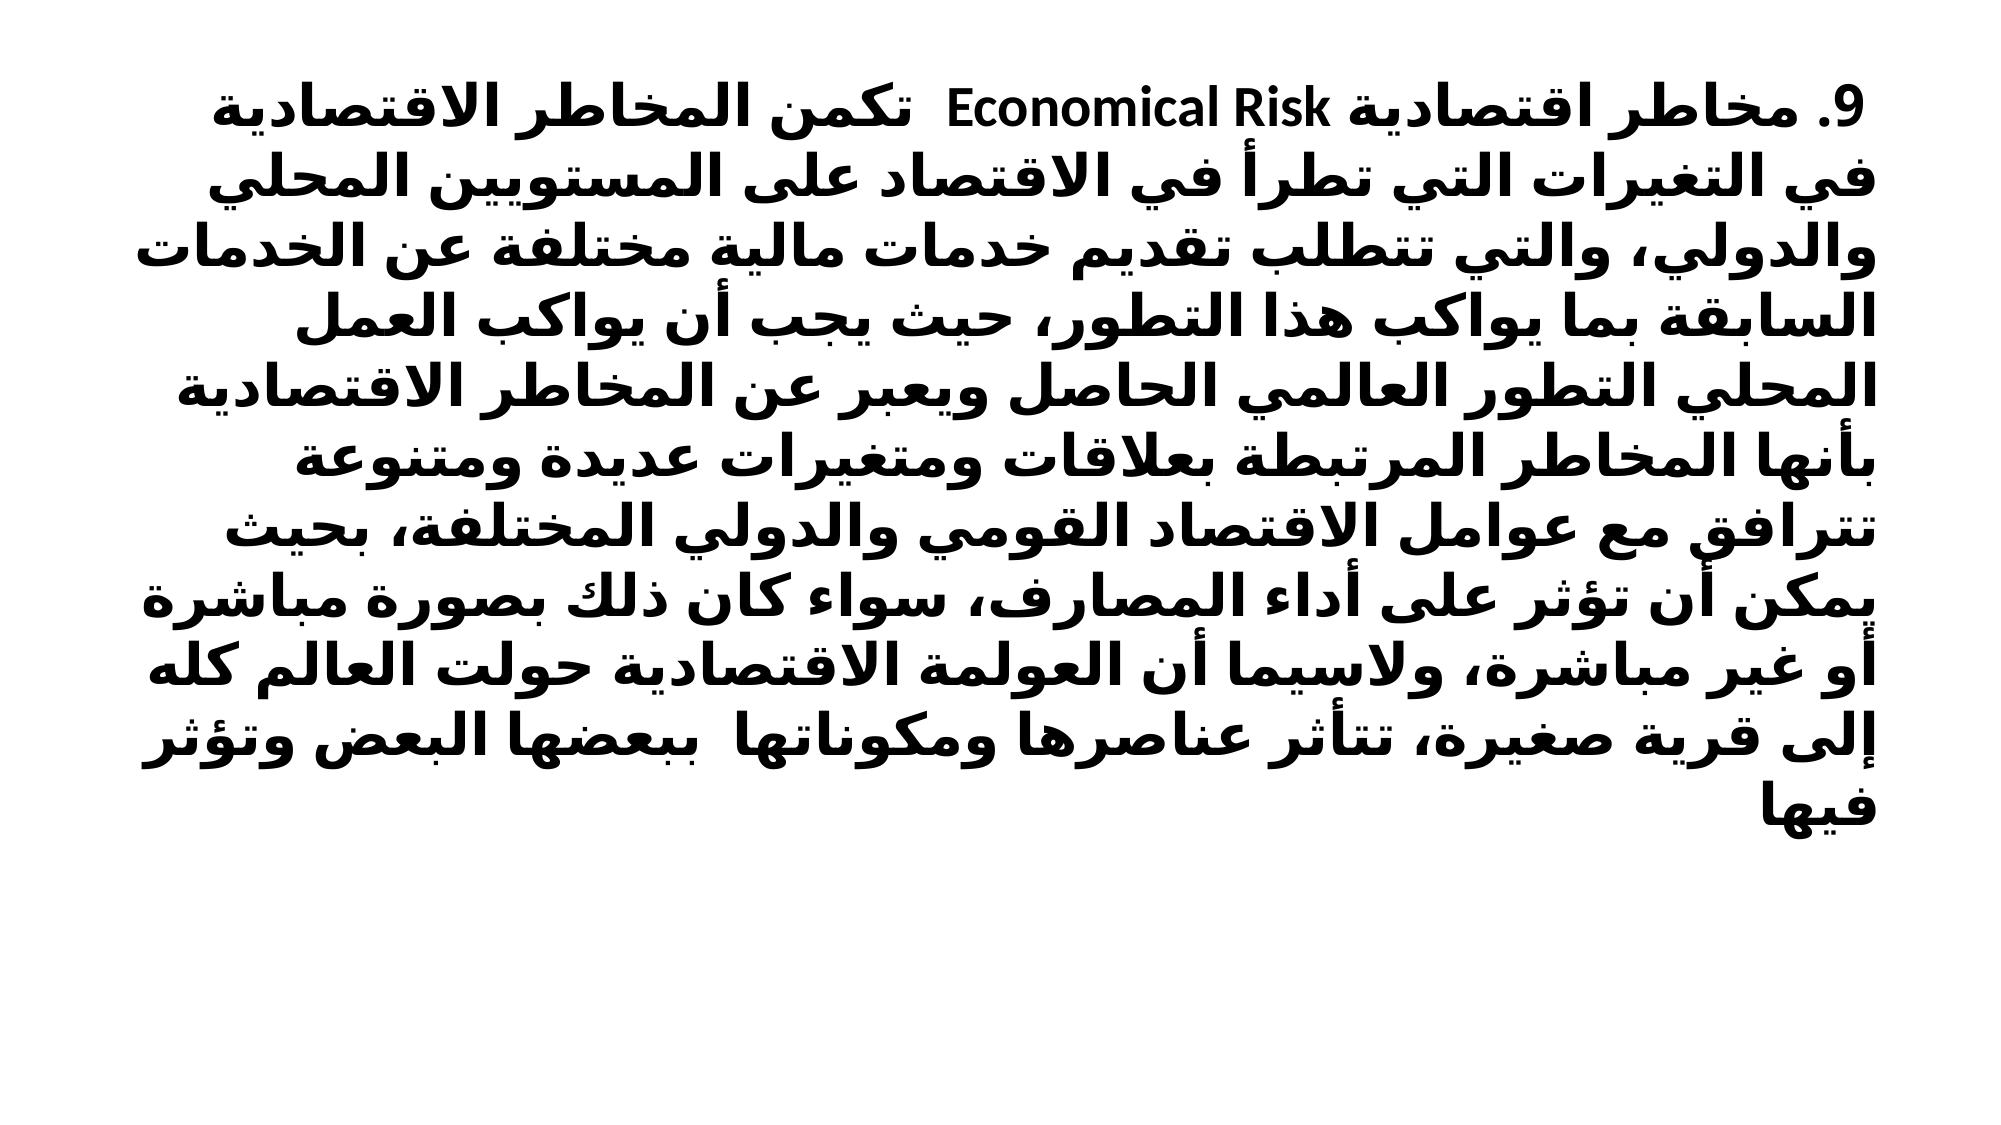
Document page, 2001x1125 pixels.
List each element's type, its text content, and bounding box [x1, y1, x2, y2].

text_box 9. مخاطر اقتصادية Economical Risk تكمن المخاطر الاقتصادية في التغيرات التي تطرأ في الاقتصاد على المستويين المحلي والدولي، والتي تتطلب تقديم خدمات مالية مختلفة عن الخدمات السابقة بما يواكب هذا التطور، حيث يجب أن يواكب العمل المحلي التطور العالمي الحاصل ويعبر عن المخاطر الاقتصادية بأنها المخاطر المرتبطة بعلاقات ومتغيرات عديدة ومتنوعة تترافق مع عوامل الاقتصاد القومي والدولي المختلفة، بحيث يمكن أن تؤثر على أداء المصارف، سواء كان ذلك بصورة مباشرة أو غير مباشرة، ولاسيما أن العولمة الاقتصادية حولت العالم كله إلى قرية صغيرة، تتأثر عناصرها ومكوناتها ببعضها البعض وتؤثر فيها [111, 60, 1895, 845]
